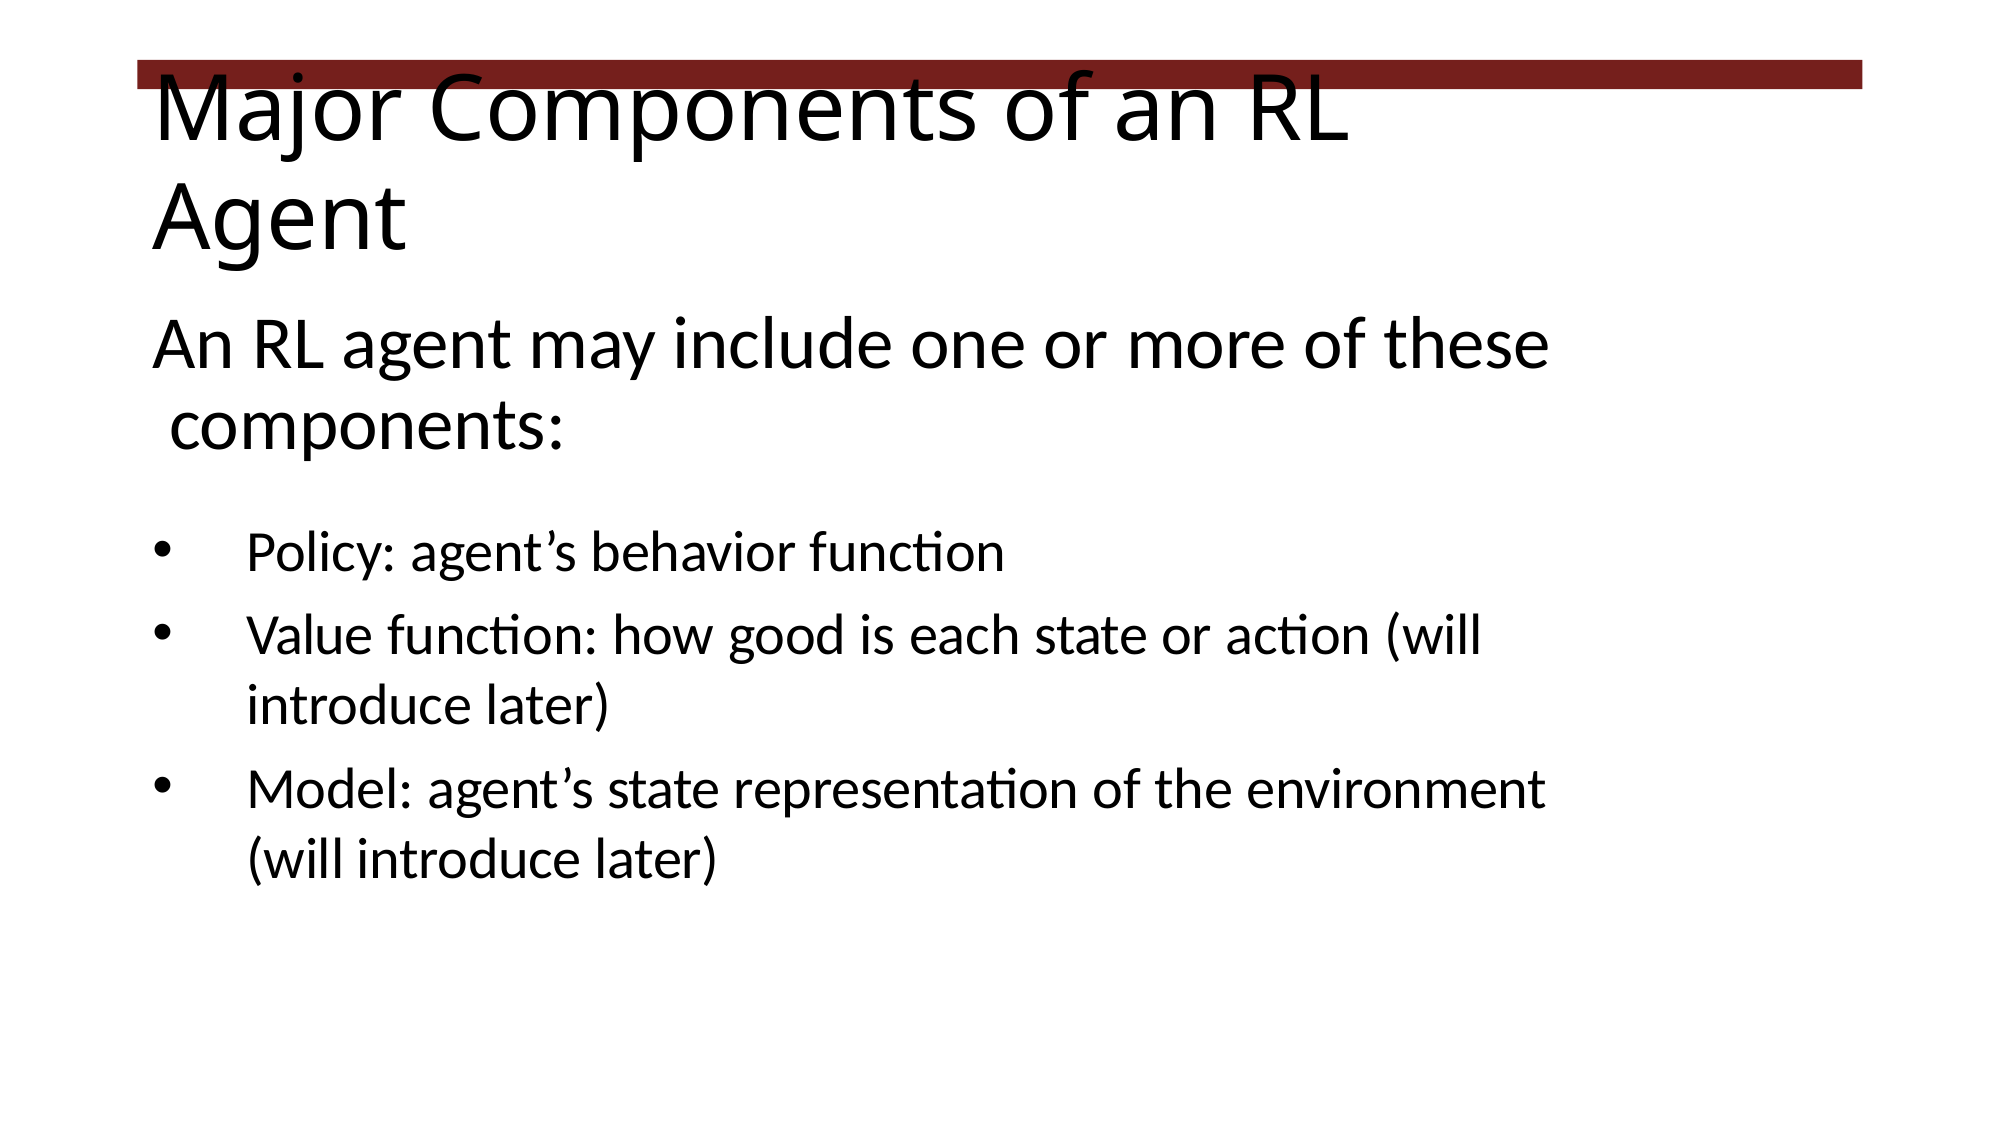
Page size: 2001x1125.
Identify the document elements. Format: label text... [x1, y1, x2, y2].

text_box An RL agent may include one or more of these components: Policy: agent’s behavior function Value function: how good is each state or action (will introduce later) Model: agent’s state representation of the environment (will introduce later) [150, 290, 1565, 890]
title Major Components of an RL Agent [150, 46, 1420, 269]
